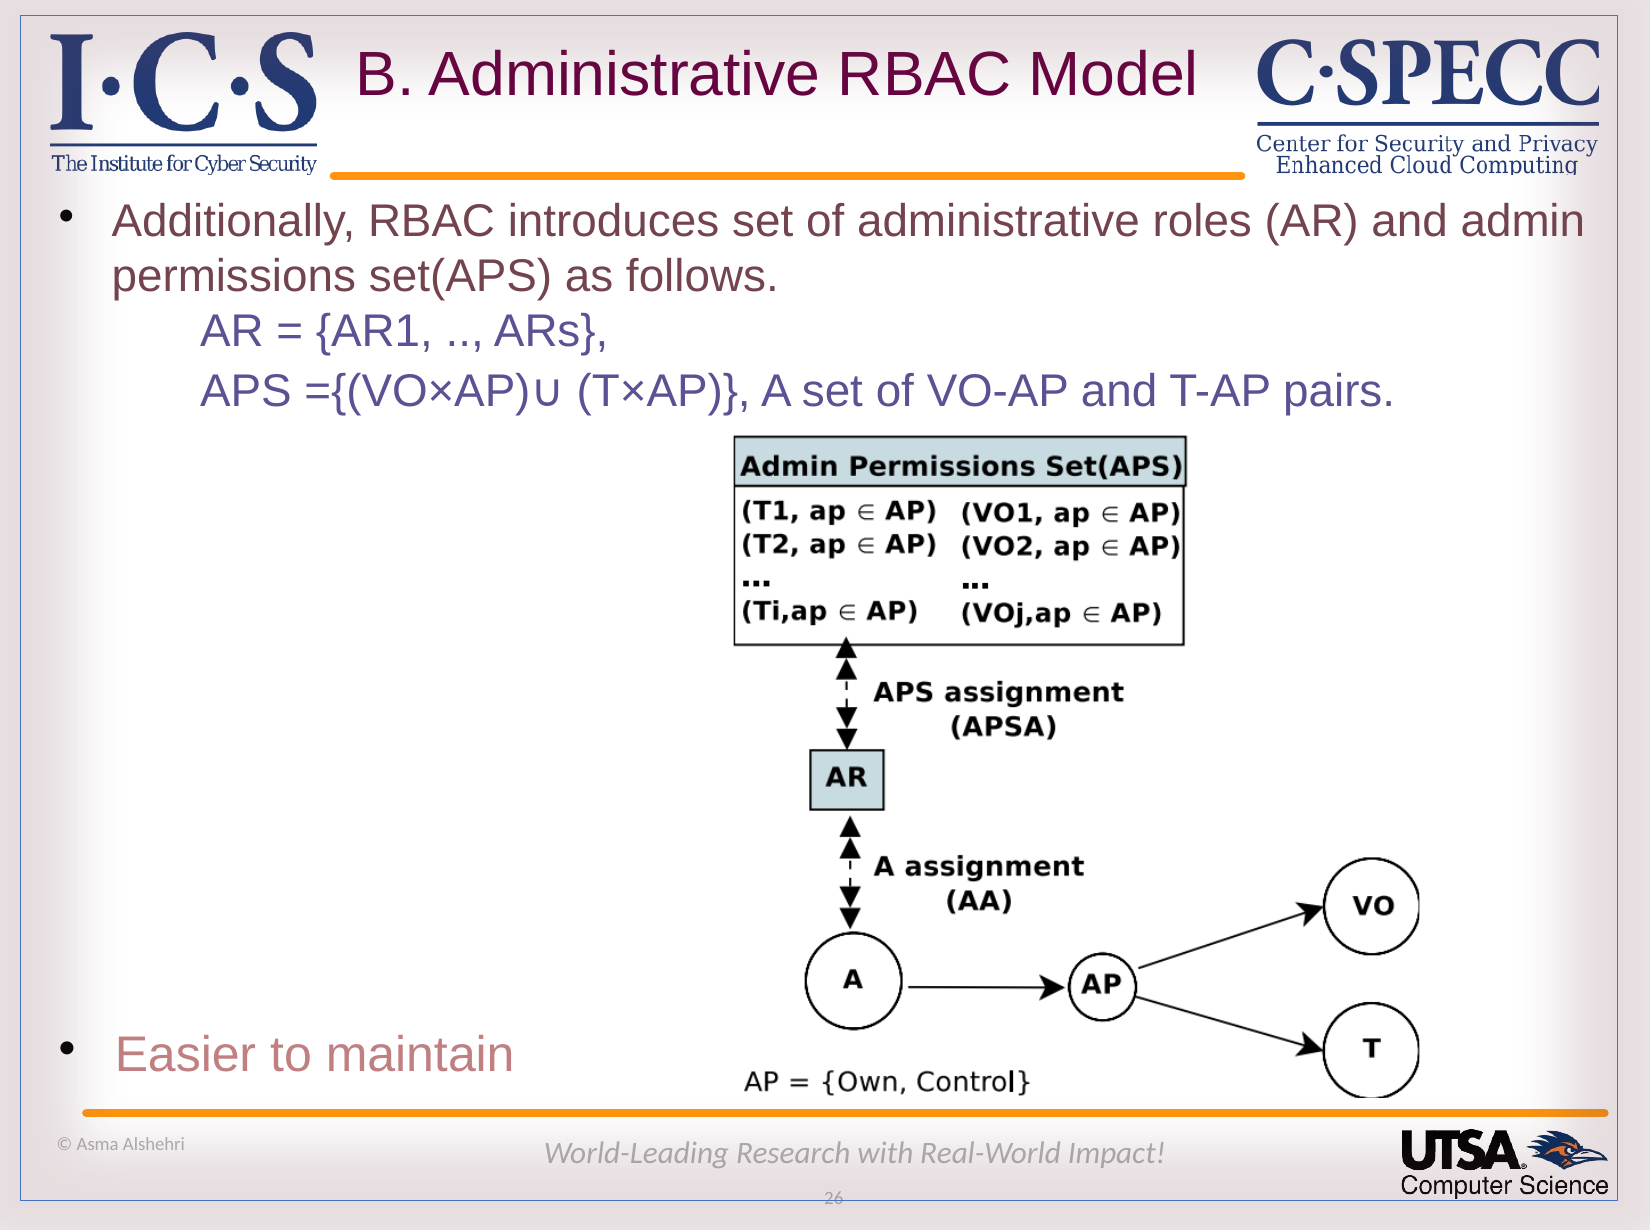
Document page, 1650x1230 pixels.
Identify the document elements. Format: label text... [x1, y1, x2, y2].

text_box [20, 15, 1618, 1201]
slide_number 26 [791, 1164, 859, 1230]
picture [733, 435, 1420, 1098]
